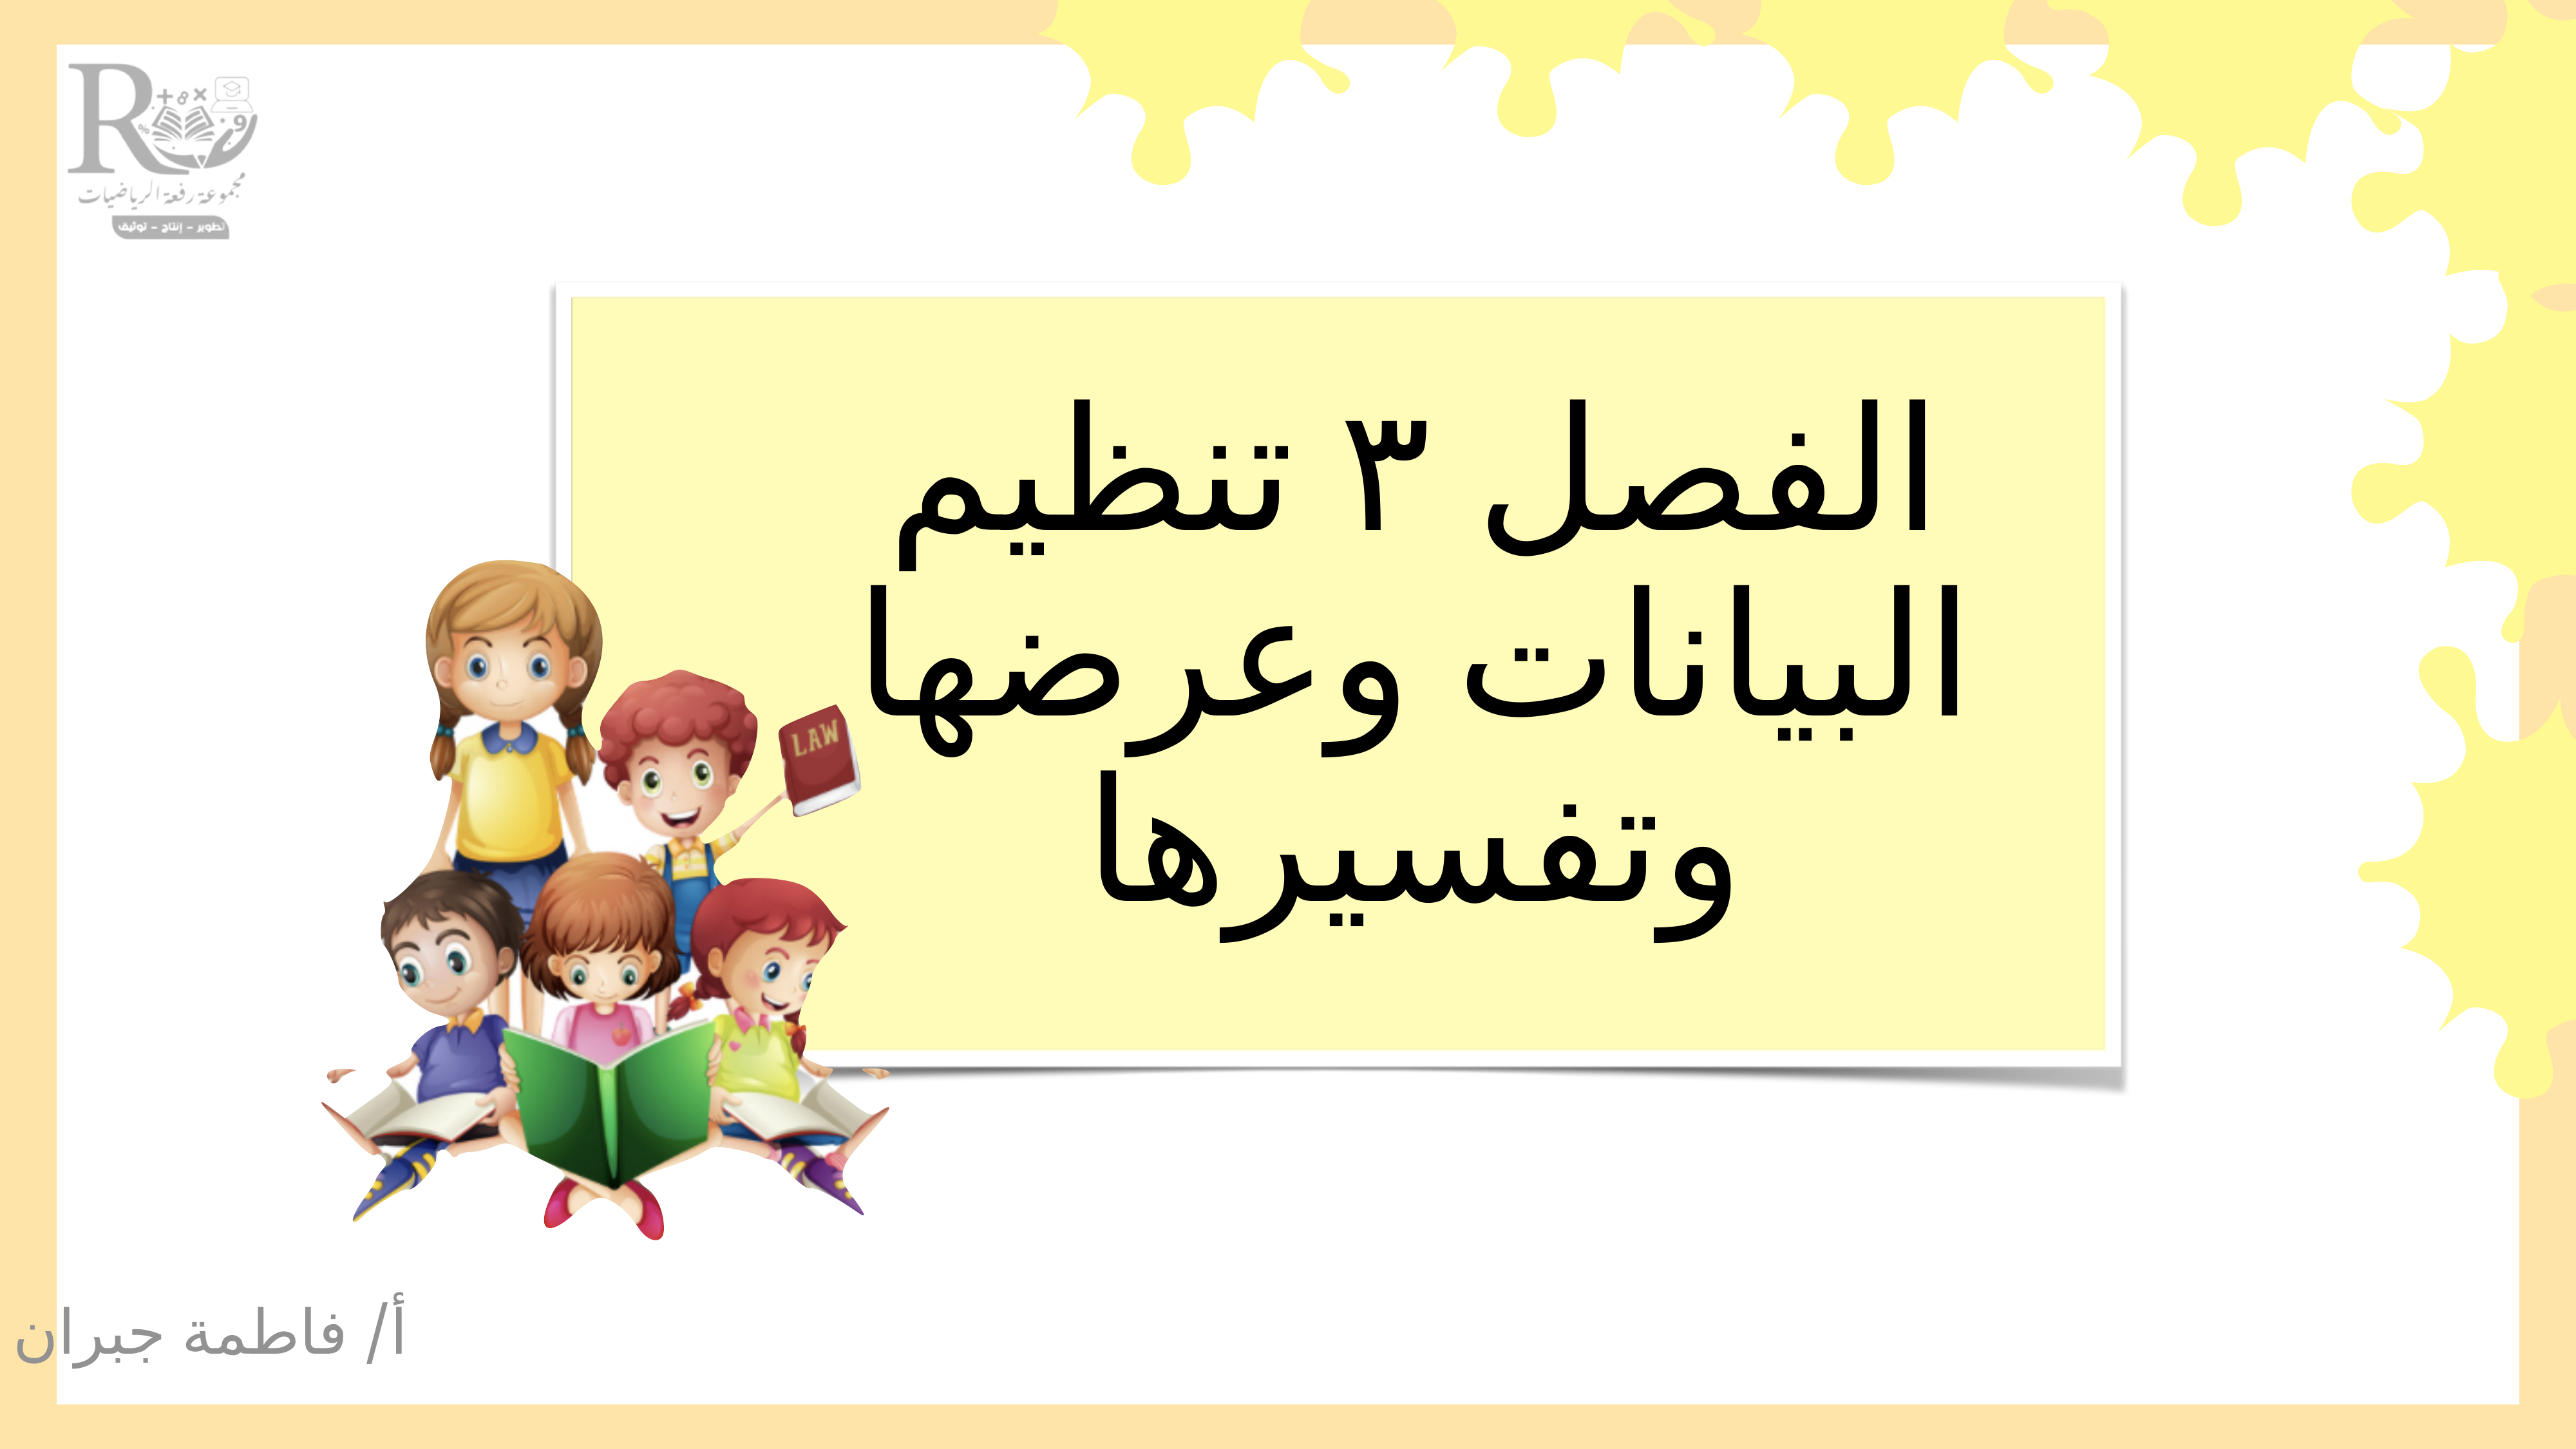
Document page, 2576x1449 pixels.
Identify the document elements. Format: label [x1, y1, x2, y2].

picture [321, 560, 891, 1240]
text_box [924, 0, 2576, 1151]
text_box [0, 0, 2576, 1449]
picture [59, 61, 275, 251]
text_box [547, 280, 924, 1099]
